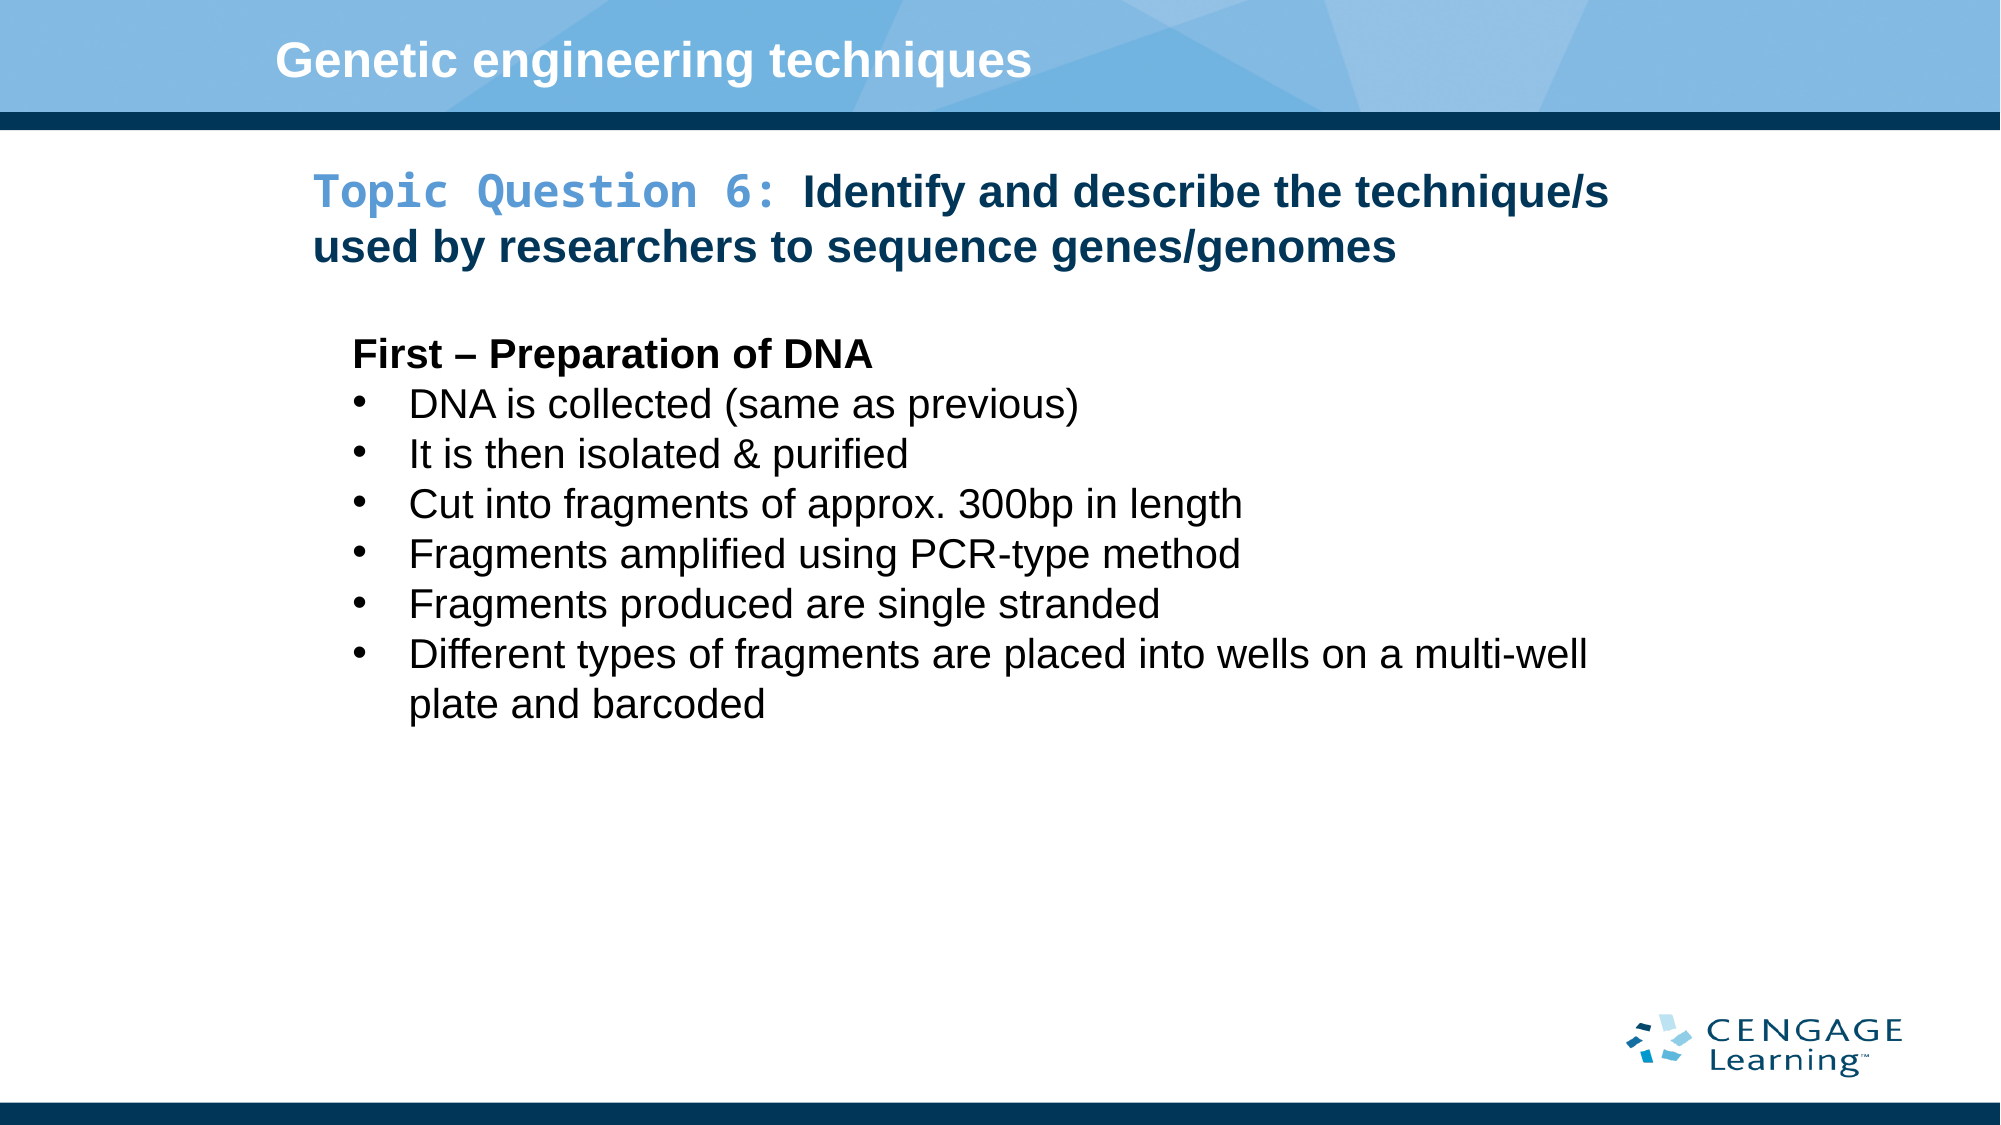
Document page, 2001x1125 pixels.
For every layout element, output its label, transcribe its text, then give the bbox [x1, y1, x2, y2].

text_box Topic Question 6: Identify and describe the technique/s used by researchers to sequence genes/genomes [312, 187, 1700, 300]
text_box First – Preparation of DNA DNA is collected (same as previous) It is then isolated & purified Cut into fragments of approx. 300bp in length Fragments amplified using PCR-type method Fragments produced are single stranded Different types of fragments are placed into wells on a multi-well plate and barcoded [337, 319, 1700, 785]
picture [1594, 990, 1933, 1101]
text_box Genetic engineering techniques [274, 24, 1100, 100]
picture [0, 0, 2001, 113]
